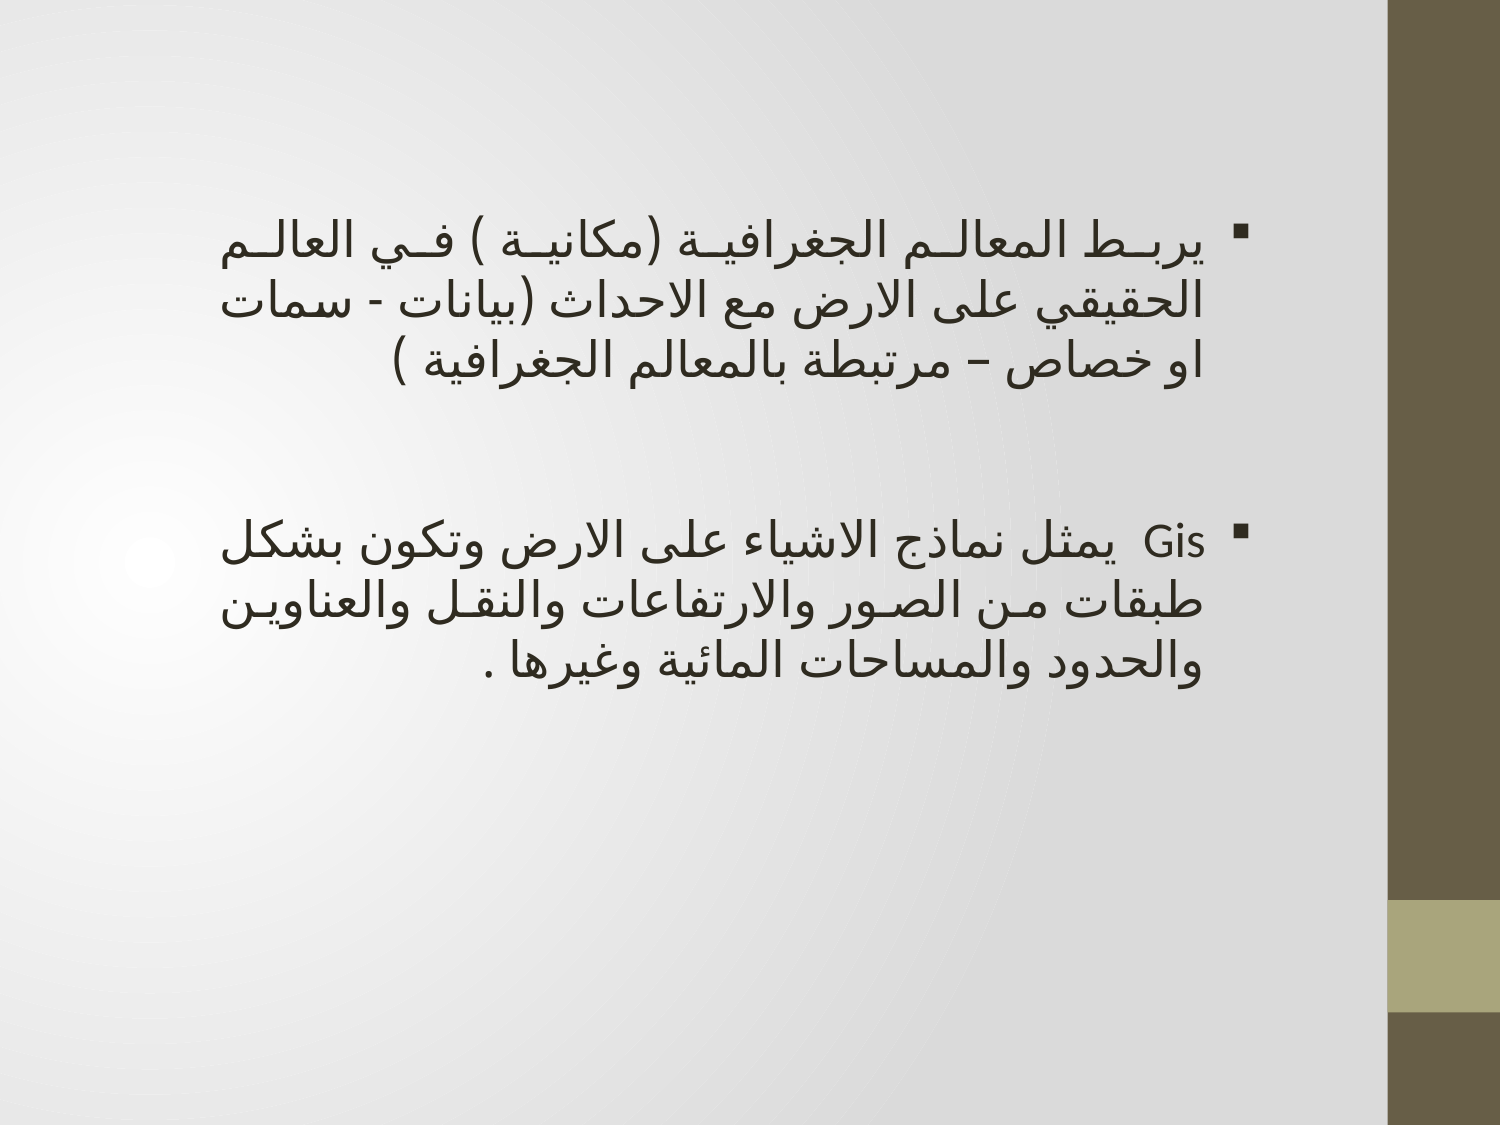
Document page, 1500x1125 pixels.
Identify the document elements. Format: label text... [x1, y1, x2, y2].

text_box يربط المعالم الجغرافية (مكانية ) في العالم الحقيقي على الارض مع الاحداث (بيانات - سمات او خصاص – مرتبطة بالمعالم الجغرافية ) Gis يمثل نماذج الاشياء على الارض وتكون بشكل طبقات من الصور والارتفاعات والنقل والعناوين والحدود والمساحات المائية وغيرها . [204, 199, 1268, 815]
